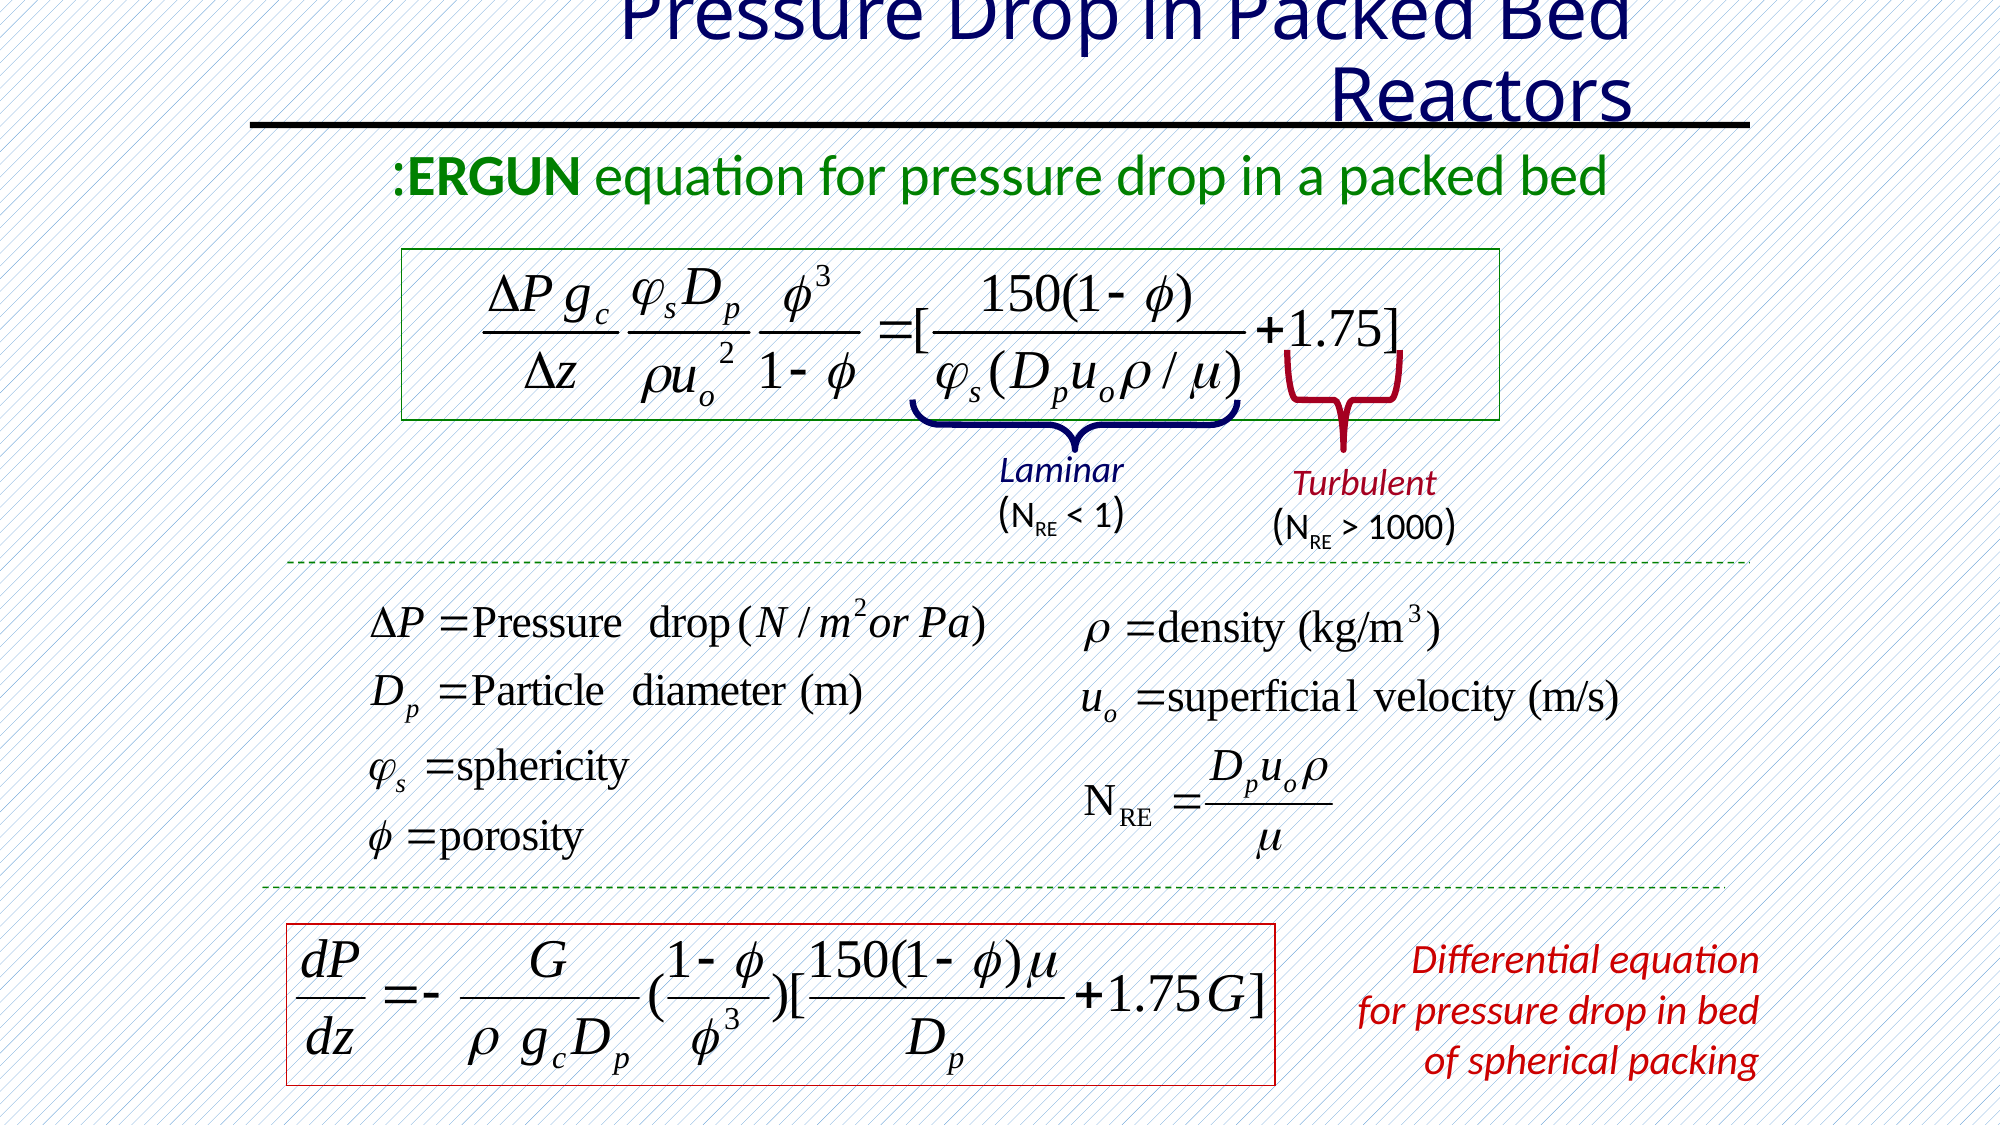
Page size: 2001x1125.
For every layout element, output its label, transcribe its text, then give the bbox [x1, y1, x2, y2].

title Pressure Drop in Packed Bed Reactors [375, 0, 1650, 113]
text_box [402, 249, 1499, 420]
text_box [912, 399, 1238, 544]
list ERGUN equation for pressure drop in a packed bed: [249, 137, 1750, 238]
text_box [287, 924, 1775, 1091]
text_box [362, 587, 993, 869]
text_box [1255, 349, 1473, 557]
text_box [1074, 593, 1630, 871]
